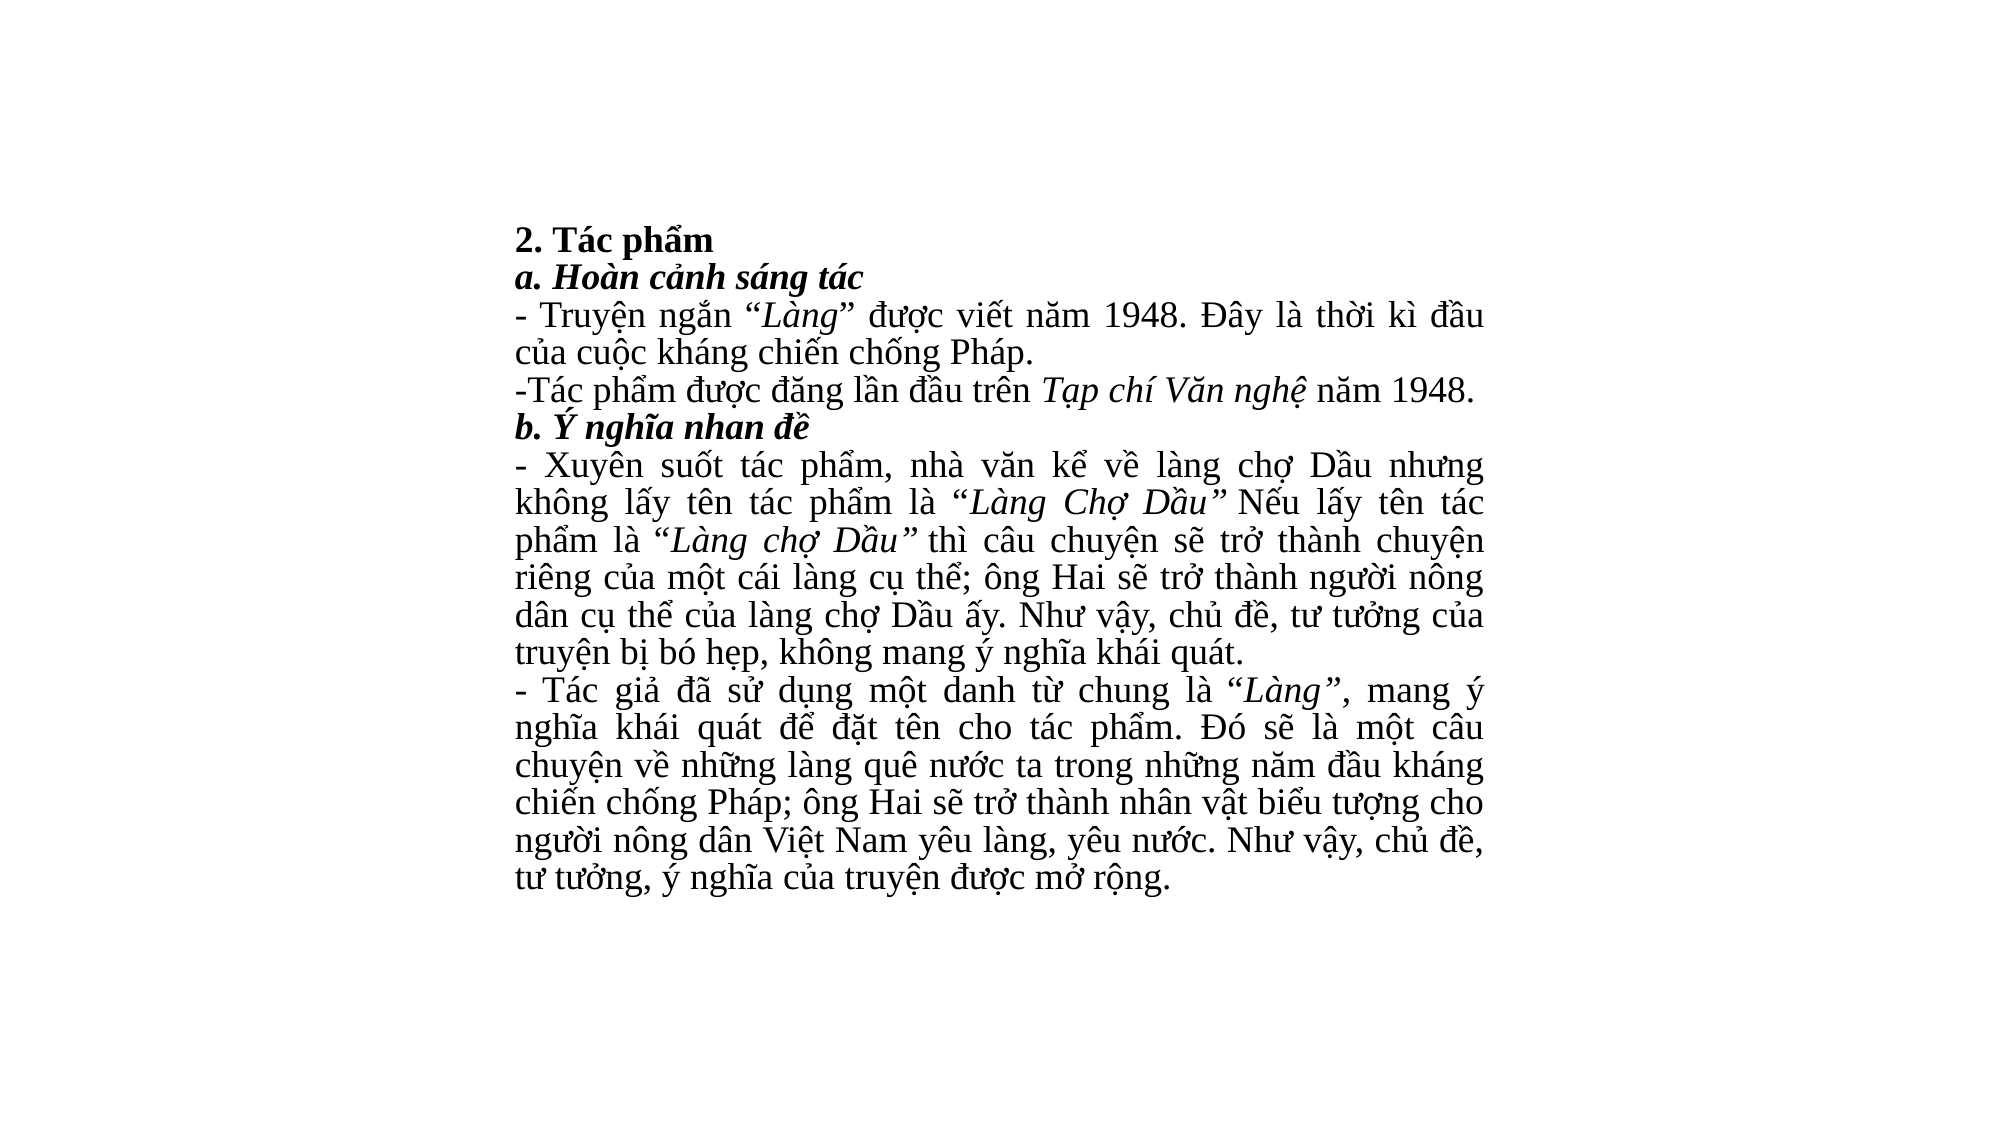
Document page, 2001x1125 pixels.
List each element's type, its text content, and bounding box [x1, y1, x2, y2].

text_box 2. Tác phẩm a. Hoàn cảnh sáng tác - Truyện ngắn “Làng” được viết năm 1948. Đây là thời kì đầu của cuộc kháng chiến chống Pháp. -Tác phẩm được đăng lần đầu trên Tạp chí Văn nghệ năm 1948. b. Ý nghĩa nhan đề - Xuyên suốt tác phẩm, nhà văn kể về làng chợ Dầu nhưng không lấy tên tác phẩm là “Làng Chợ Dầu” Nếu lấy tên tác phẩm là “Làng chợ Dầu” thì câu chuyện sẽ trở thành chuyện riêng của một cái làng cụ thể; ông Hai sẽ trở thành người nông dân cụ thể của làng chợ Dầu ấy. Như vậy, chủ đề, tư tưởng của truyện bị bó hẹp, không mang ý nghĩa khái quát. - Tác giả đã sử dụng một danh từ chung là “Làng”, mang ý nghĩa khái quát để đặt tên cho tác phẩm. Đó sẽ là một câu chuyện về những làng quê nước ta trong những năm đầu kháng chiến chống Pháp; ông Hai sẽ trở thành nhân vật biểu tượng cho người nông dân Việt Nam yêu làng, yêu nước. Như vậy, chủ đề, tư tưởng, ý nghĩa của truyện được mở rộng. [500, 214, 1500, 905]
